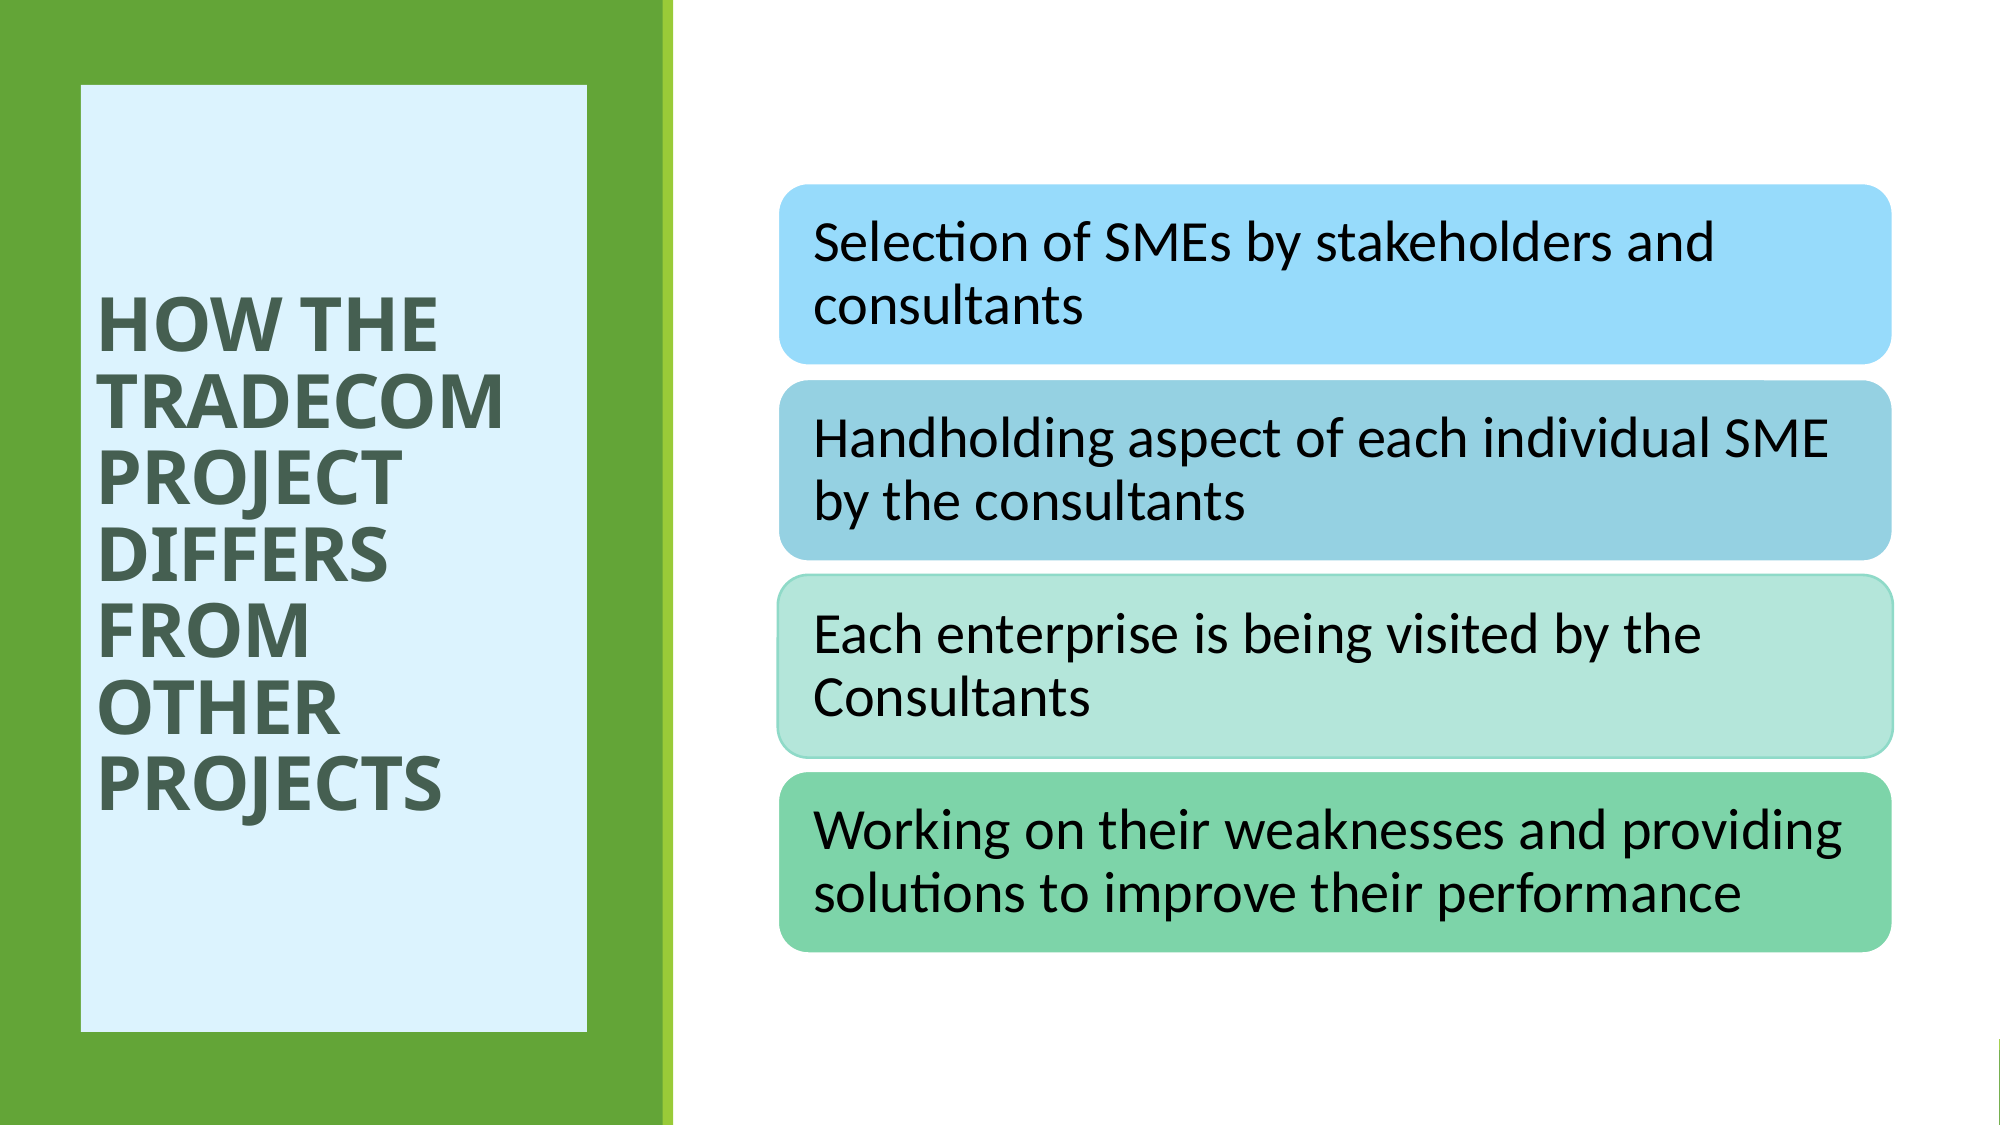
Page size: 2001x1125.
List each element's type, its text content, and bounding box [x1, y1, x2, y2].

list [777, 104, 1894, 1033]
text_box [0, 0, 661, 1125]
title HOW THE TRADECOM PROJECT DIFFERS FROM OTHER PROJECTS [80, 84, 587, 1032]
text_box [674, 0, 2000, 1125]
text_box [661, 0, 674, 1125]
